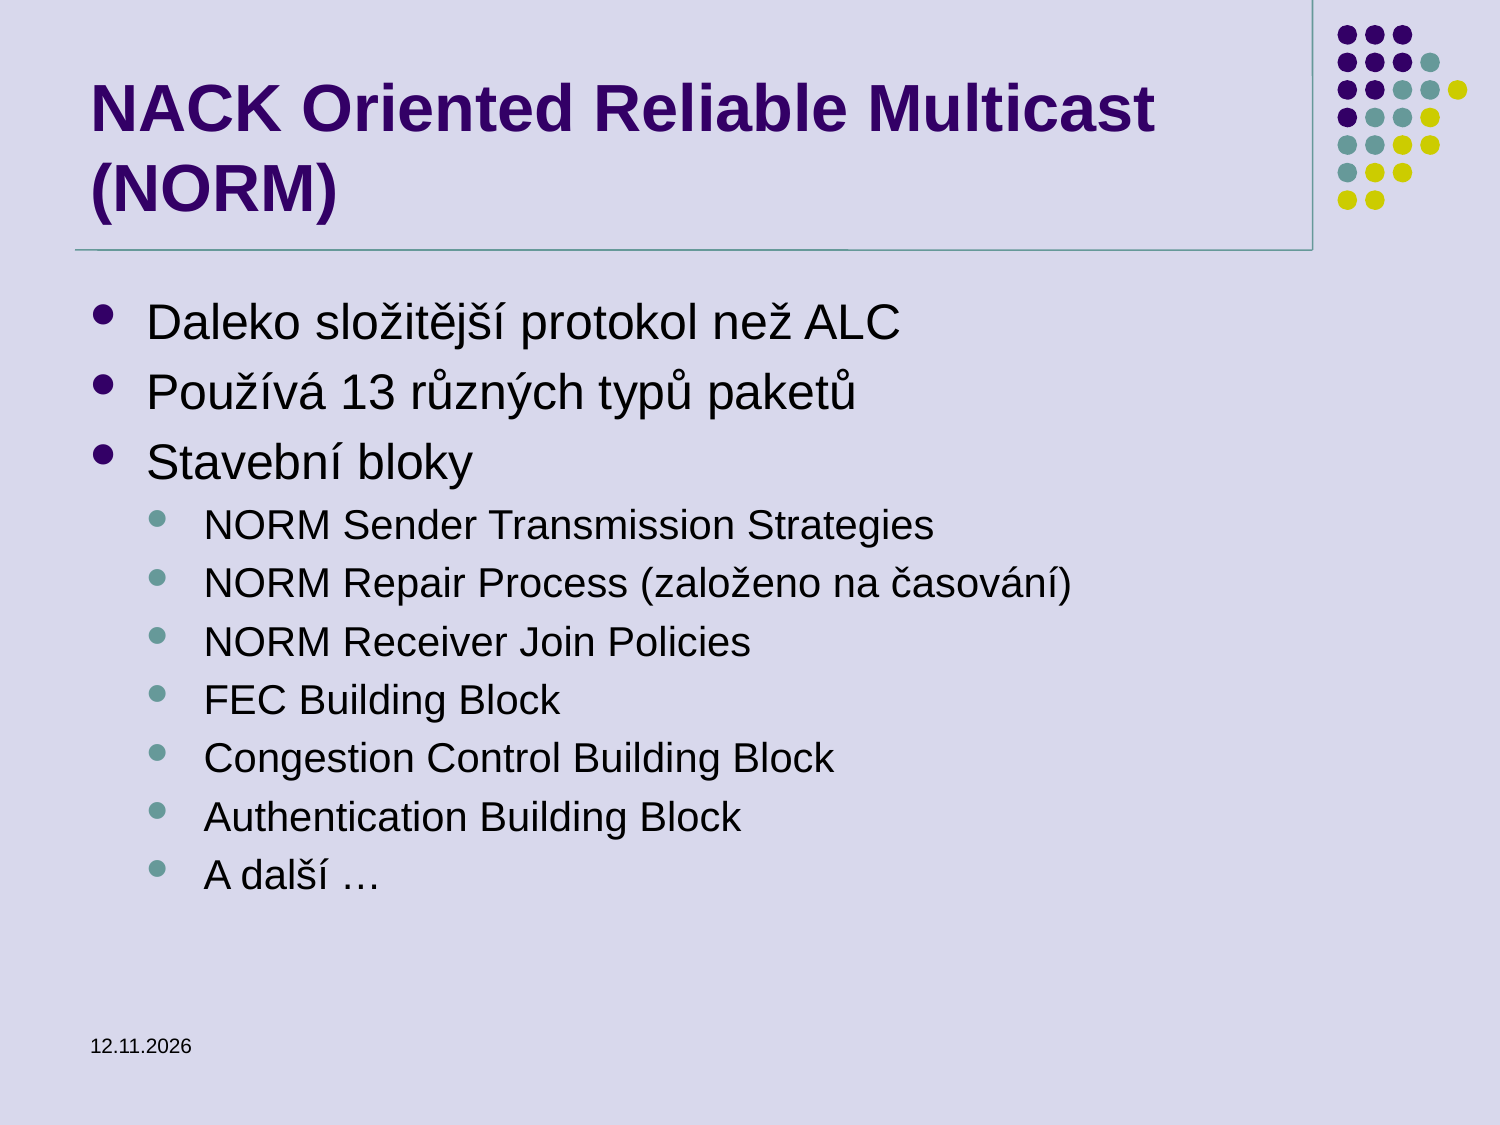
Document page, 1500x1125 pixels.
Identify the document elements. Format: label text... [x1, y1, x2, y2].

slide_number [75, 1025, 425, 1100]
title NACK Oriented Reliable Multicast (NORM) [75, 20, 1313, 233]
list Daleko složitější protokol než ALC Používá 13 různých typů paketů Stavební bloky NORM Sender Transmission Strategies NORM Repair Process (založeno na časování) NORM Receiver Join Policies FEC Building Block Congestion Control Building Block Authentication Building Block A další … [75, 282, 1463, 1006]
